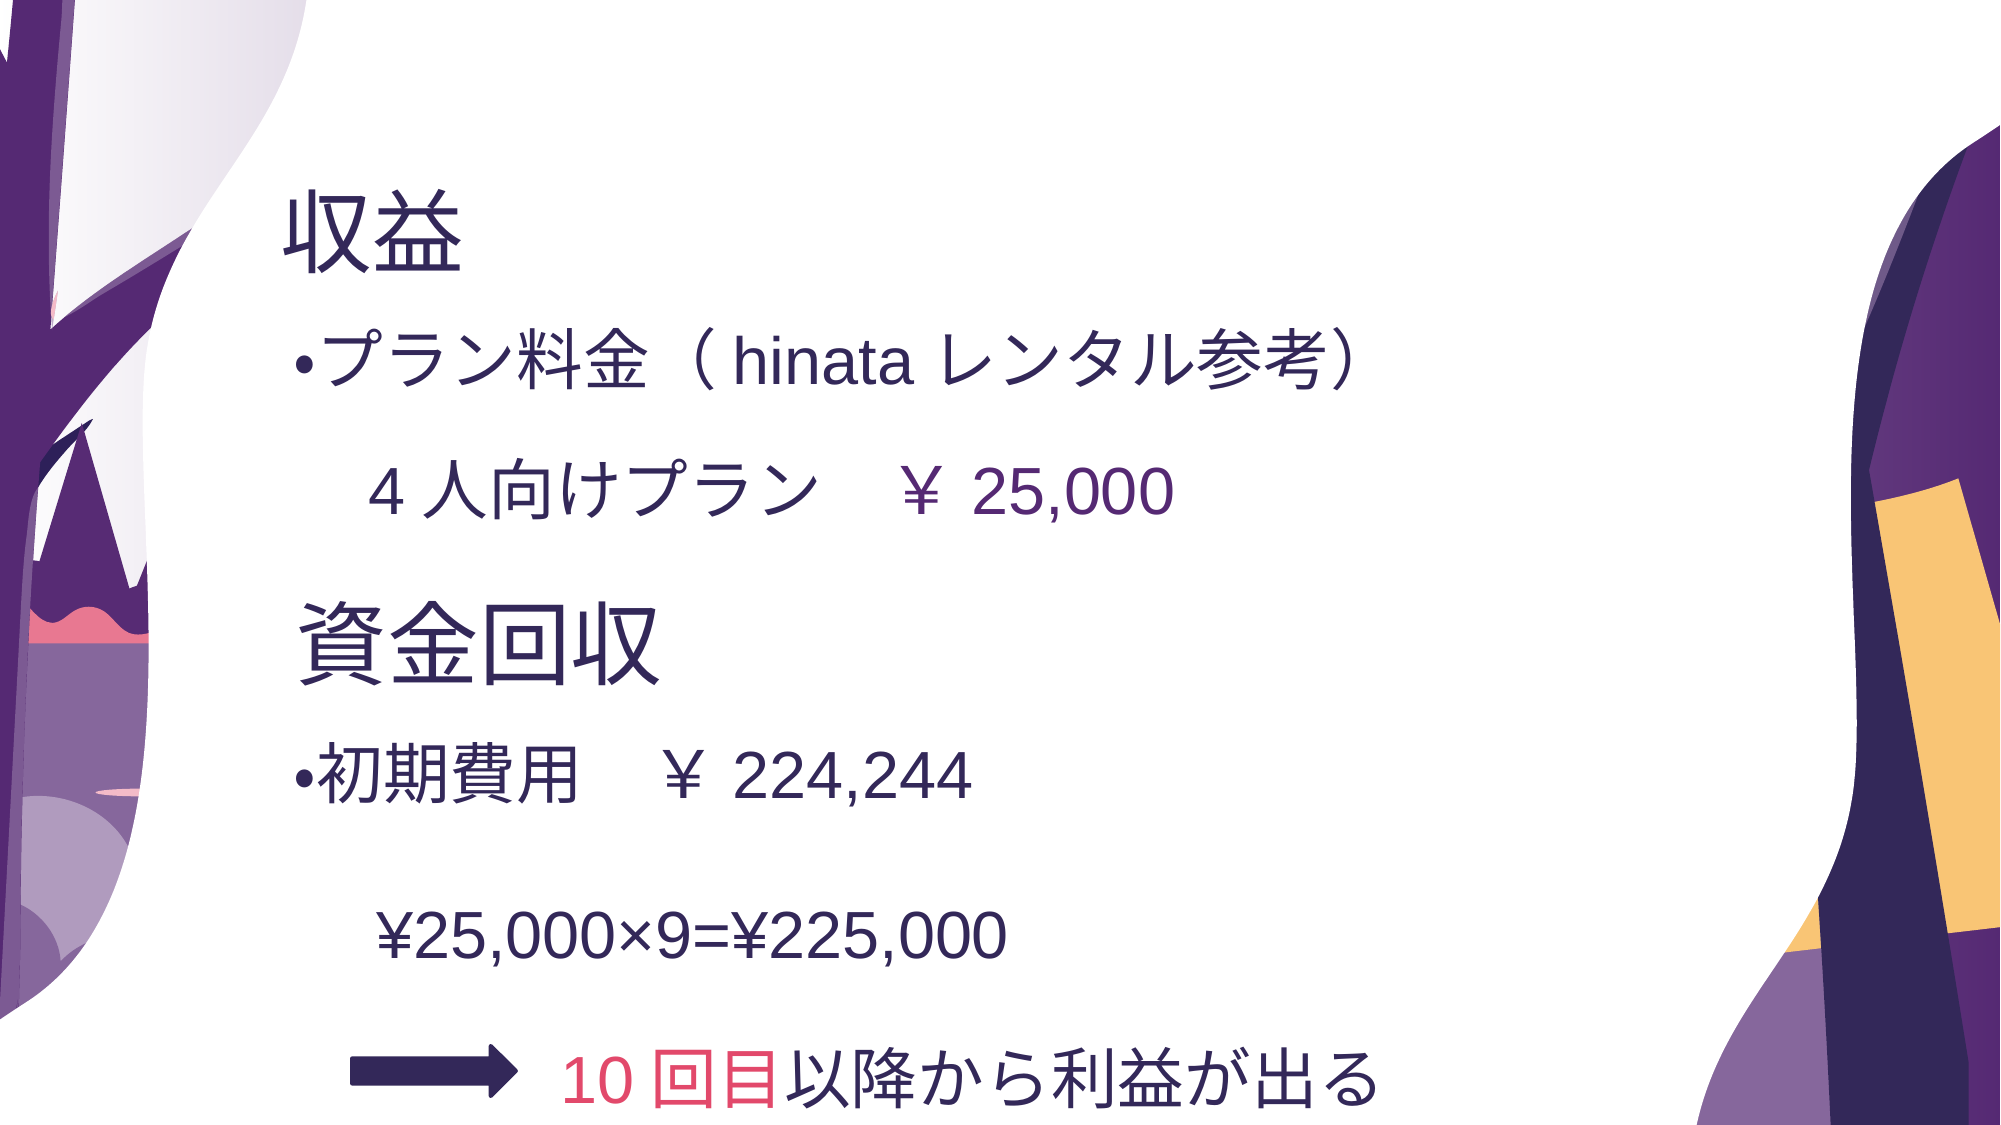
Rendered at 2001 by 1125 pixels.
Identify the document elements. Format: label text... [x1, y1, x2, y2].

text_box ・初期費用 ￥224,244 ¥25,000×9=¥225,000 [278, 724, 1142, 979]
text_box [350, 1044, 518, 1098]
text_box ・プラン料金（hinataレンタル参考） 4人向けプラン ￥25,000 [278, 310, 1721, 535]
text_box 収益 [265, 167, 480, 338]
text_box 10回目以降から利益が出る [545, 1029, 1443, 1124]
text_box 資金回収 [280, 579, 678, 724]
